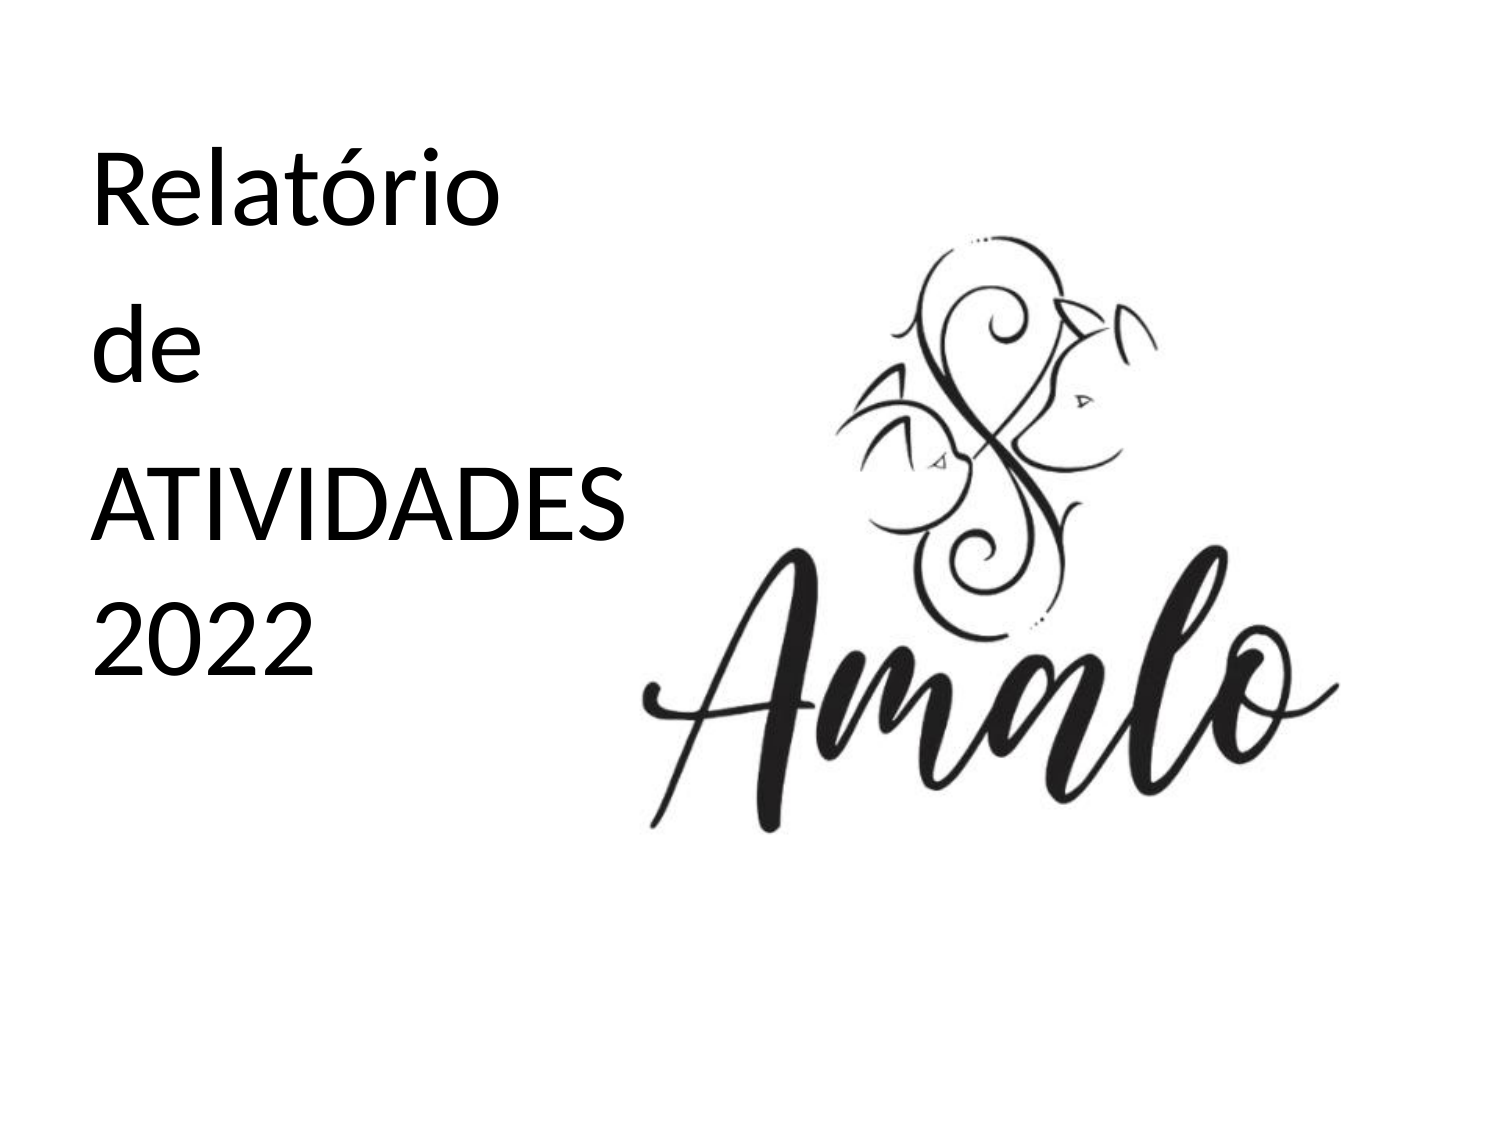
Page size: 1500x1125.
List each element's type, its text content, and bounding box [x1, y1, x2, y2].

list Relatório de ATIVIDADES 2022 [75, 105, 668, 1005]
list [614, 133, 1397, 916]
